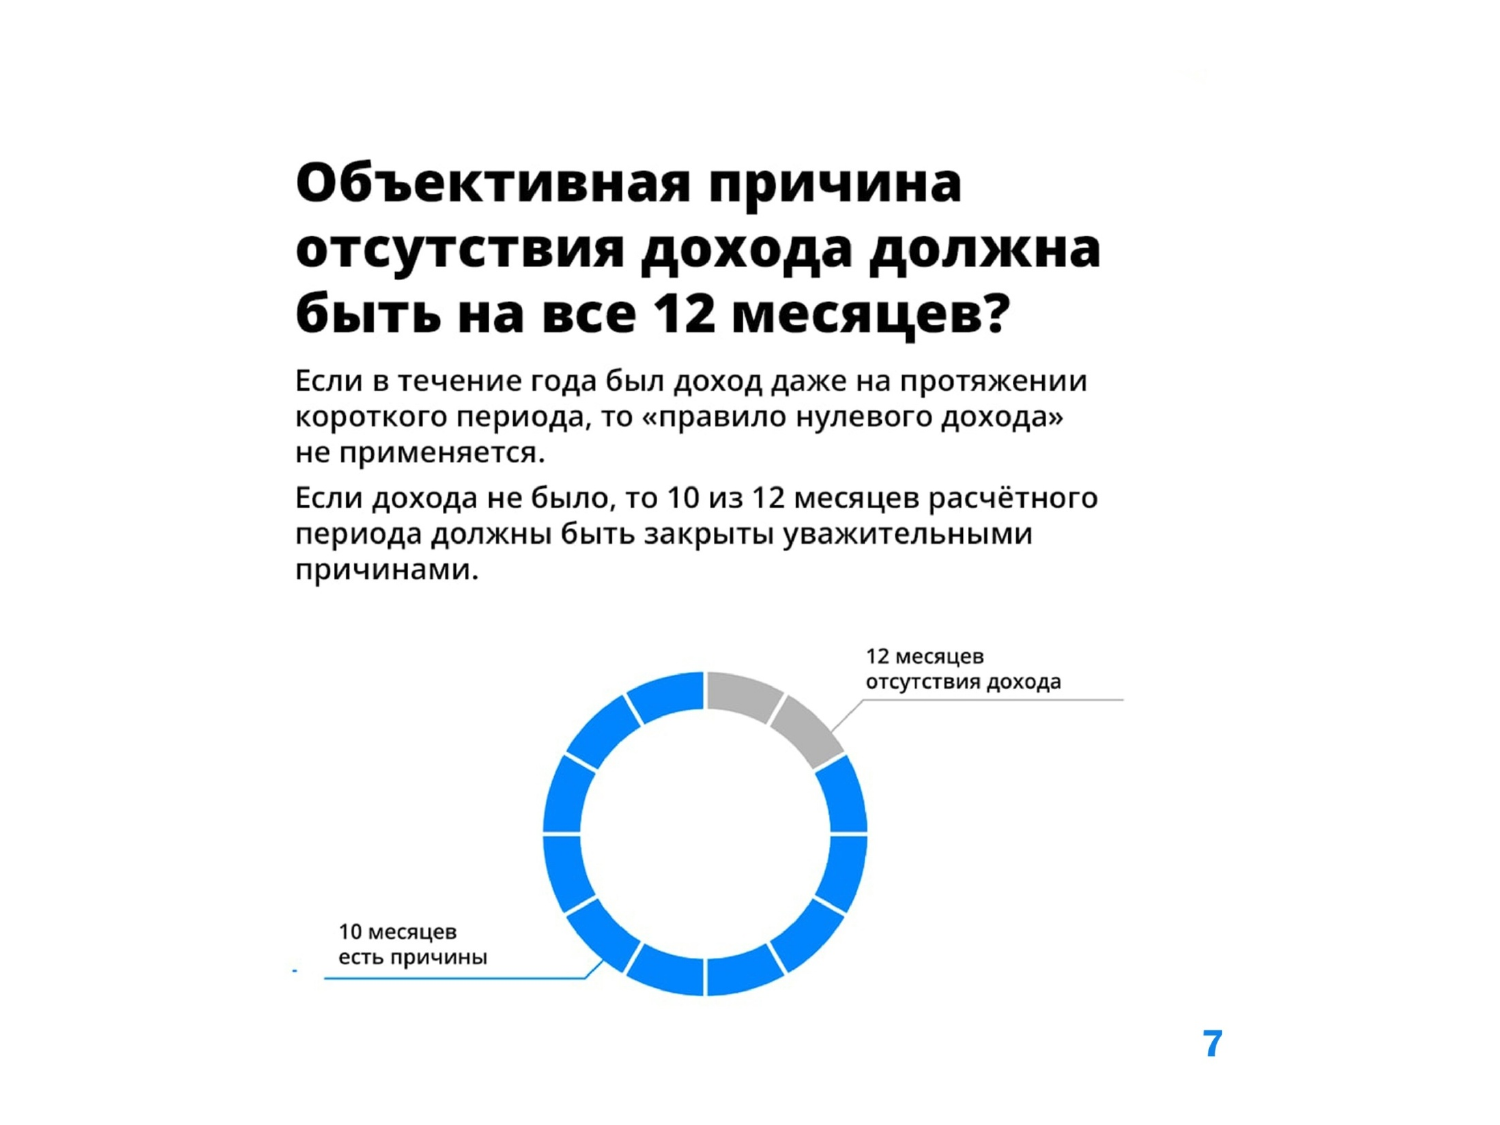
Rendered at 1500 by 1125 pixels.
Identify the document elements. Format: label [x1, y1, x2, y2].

picture [190, 26, 1255, 1091]
